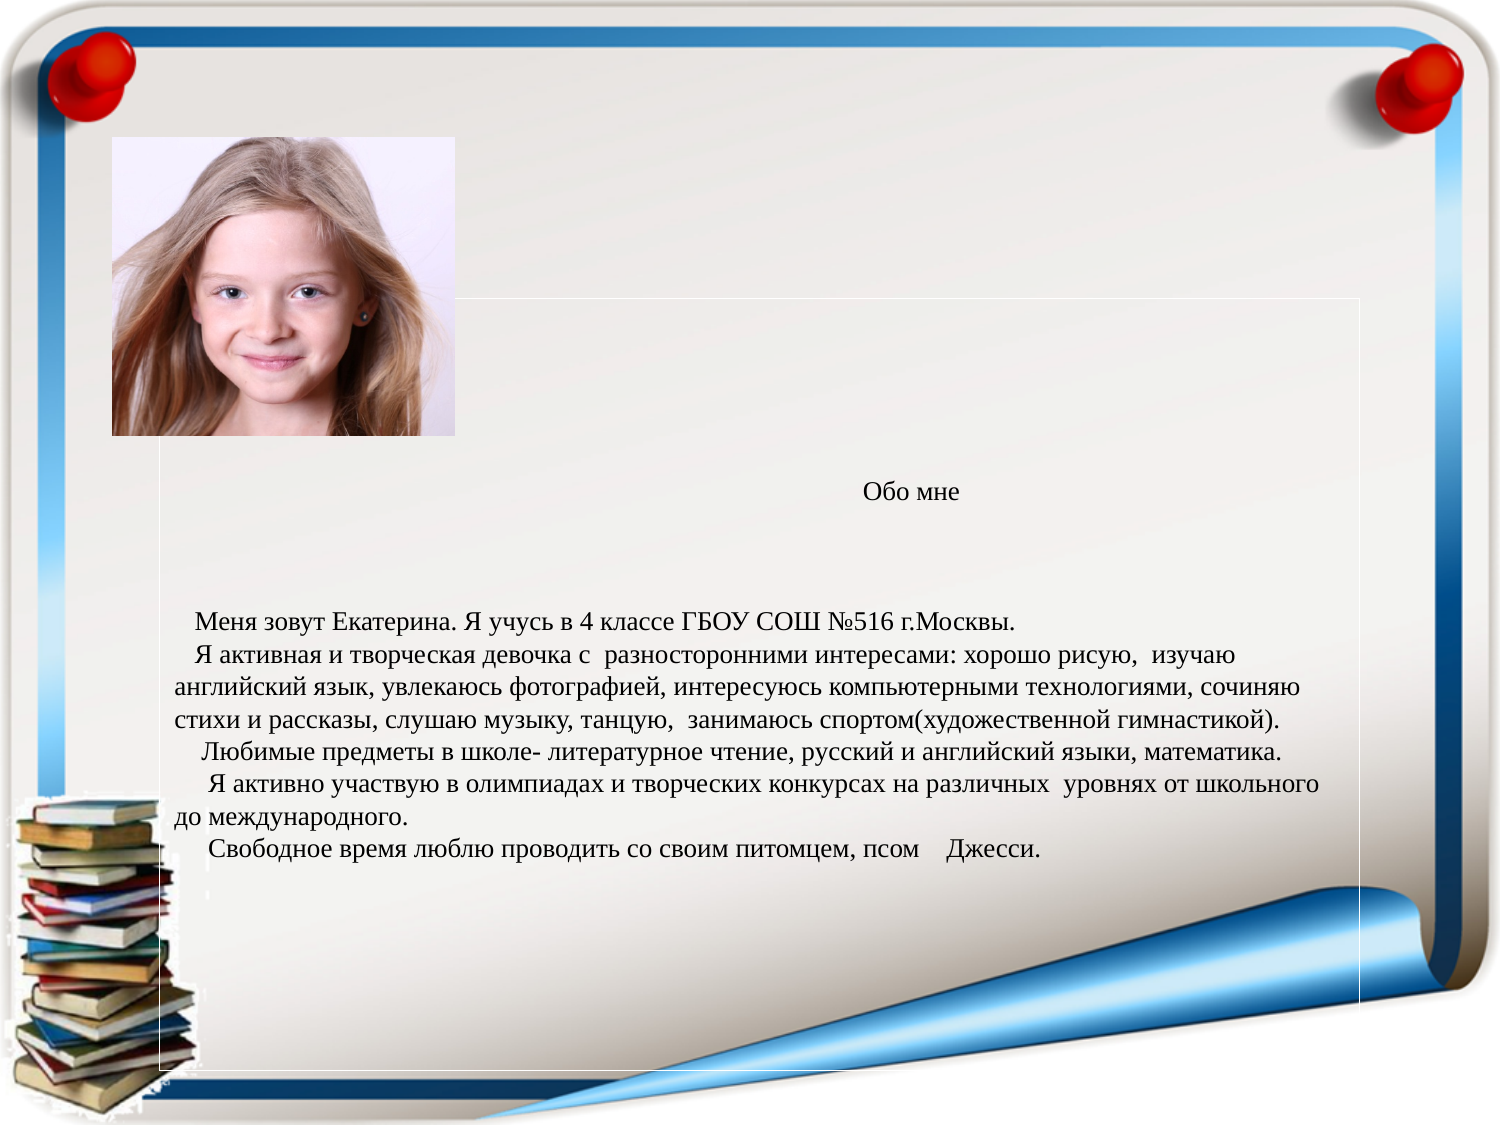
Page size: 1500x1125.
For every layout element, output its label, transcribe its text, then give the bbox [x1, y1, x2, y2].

picture [0, 0, 1500, 1125]
title Обо мне Меня зовут Екатерина. Я учусь в 4 классе ГБОУ СОШ №516 г.Москвы. Я активная и творческая девочка с разносторонними интересами: хорошо рисую, изучаю английский язык, увлекаюсь фотографией, интересуюсь компьютерными технологиями, сочиняю стихи и рассказы, слушаю музыку, танцую, занимаюсь спортом(художественной гимнастикой). Любимые предметы в школе- литературное чтение, русский и английский языки, математика. Я активно участвую в олимпиадах и творческих конкурсах на различных уровнях от школьного до международного. Свободное время люблю проводить со своим питомцем, псом Джесси. [159, 298, 1360, 1071]
